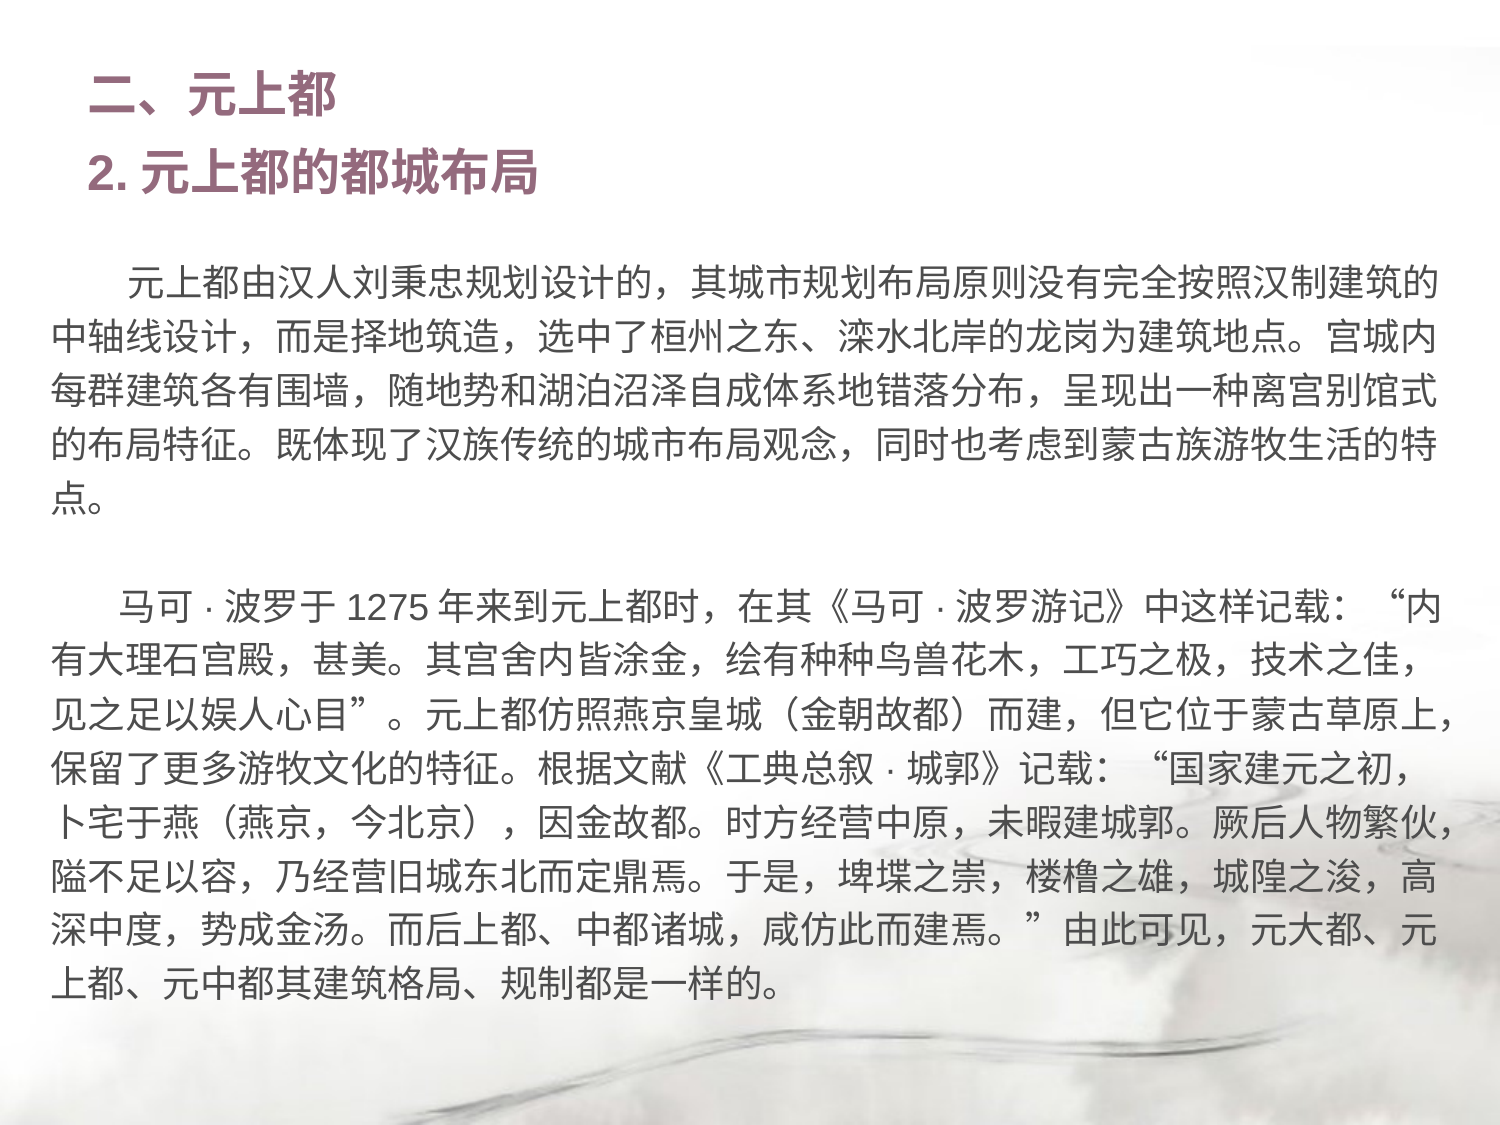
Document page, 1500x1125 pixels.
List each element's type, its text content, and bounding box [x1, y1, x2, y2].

text_box 元上都由汉人刘秉忠规划设计的，其城市规划布局原则没有完全按照汉制建筑的中轴线设计，而是择地筑造，选中了桓州之东、滦水北岸的龙岗为建筑地点。宫城内每群建筑各有围墙，随地势和湖泊沼泽自成体系地错落分布，呈现出一种离宫别馆式的布局特征。既体现了汉族传统的城市布局观念，同时也考虑到蒙古族游牧生活的特点。 马可·波罗于1275年来到元上都时，在其《马可·波罗游记》中这样记载：“内有大理石宫殿，甚美。其宫舍内皆涂金，绘有种种鸟兽花木，工巧之极，技术之佳，见之足以娱人心目”。元上都仿照燕京皇城（金朝故都）而建，但它位于蒙古草原上，保留了更多游牧文化的特征。根据文献《工典总叙·城郭》记载：“国家建元之初，卜宅于燕（燕京，今北京），因金故都。时方经营中原，未暇建城郭。厥后人物繁伙，隘不足以容，乃经营旧城东北而定鼎焉。于是，埤堞之崇，楼橹之雄，城隍之浚，高深中度，势成金汤。而后上都、中都诸城，咸仿此而建焉。”由此可见，元大都、元上都、元中都其建筑格局、规制都是一样的。 [35, 242, 1476, 1067]
picture [0, 0, 1500, 1125]
text_box 二、元上都 2.元上都的都城布局 [72, 37, 1351, 208]
